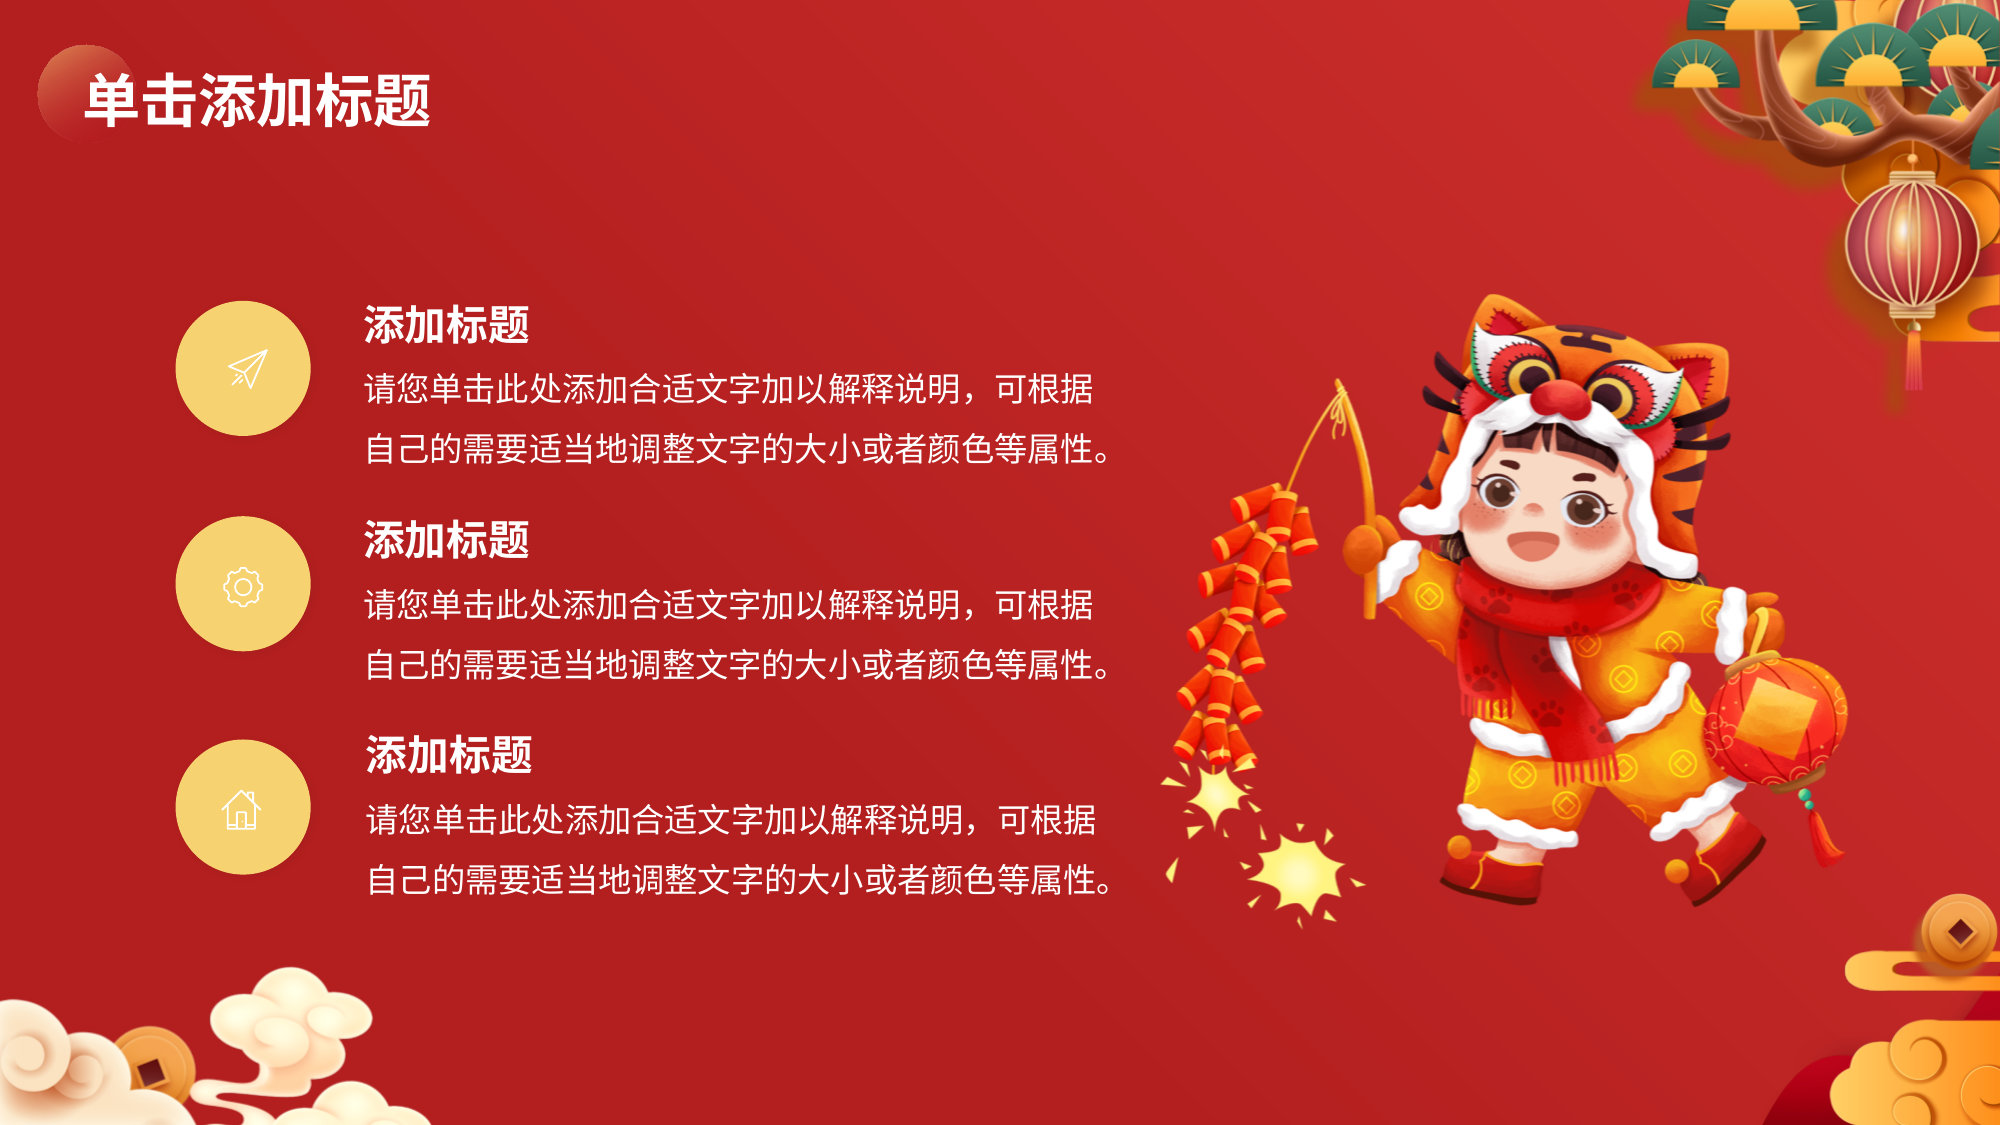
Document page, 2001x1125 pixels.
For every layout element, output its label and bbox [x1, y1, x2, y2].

text_box [37, 44, 468, 143]
picture [1135, 0, 2000, 1125]
picture [0, 949, 437, 1125]
text_box [175, 273, 1130, 962]
